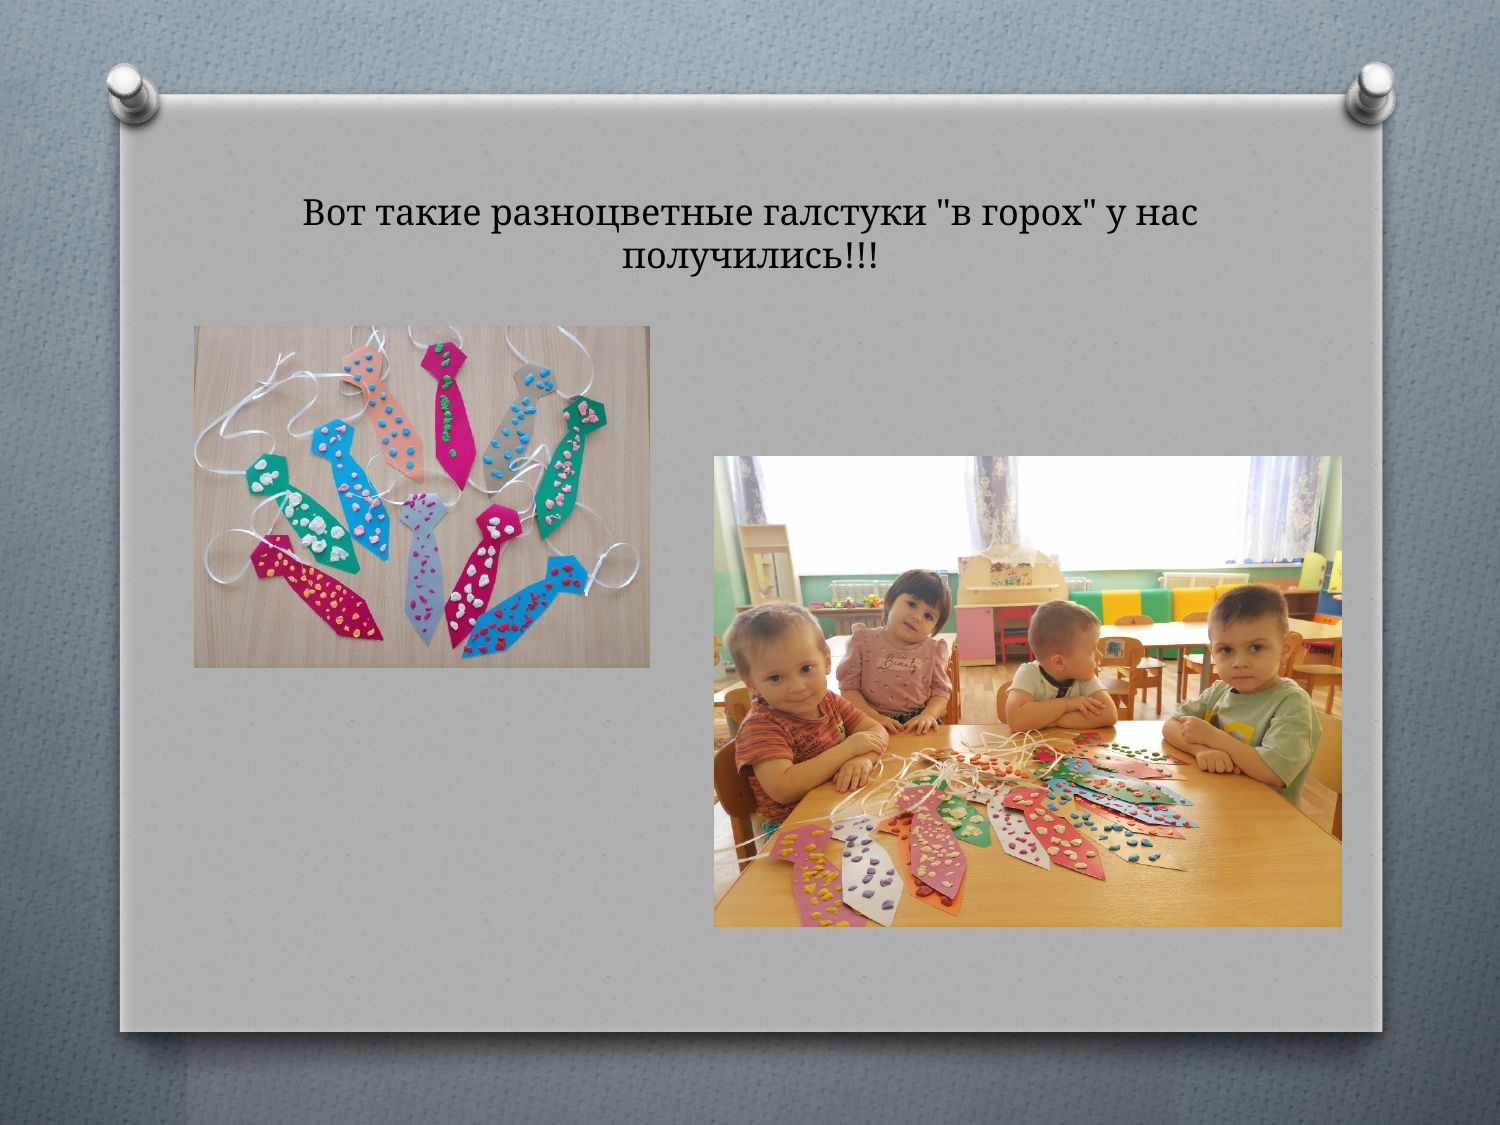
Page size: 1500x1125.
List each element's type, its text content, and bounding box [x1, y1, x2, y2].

picture [714, 455, 1342, 927]
picture [1317, 35, 1439, 156]
title Вот такие разноцветные галстуки "в горох" у нас получились!!! [179, 134, 1323, 332]
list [194, 325, 650, 668]
picture [75, 29, 198, 153]
